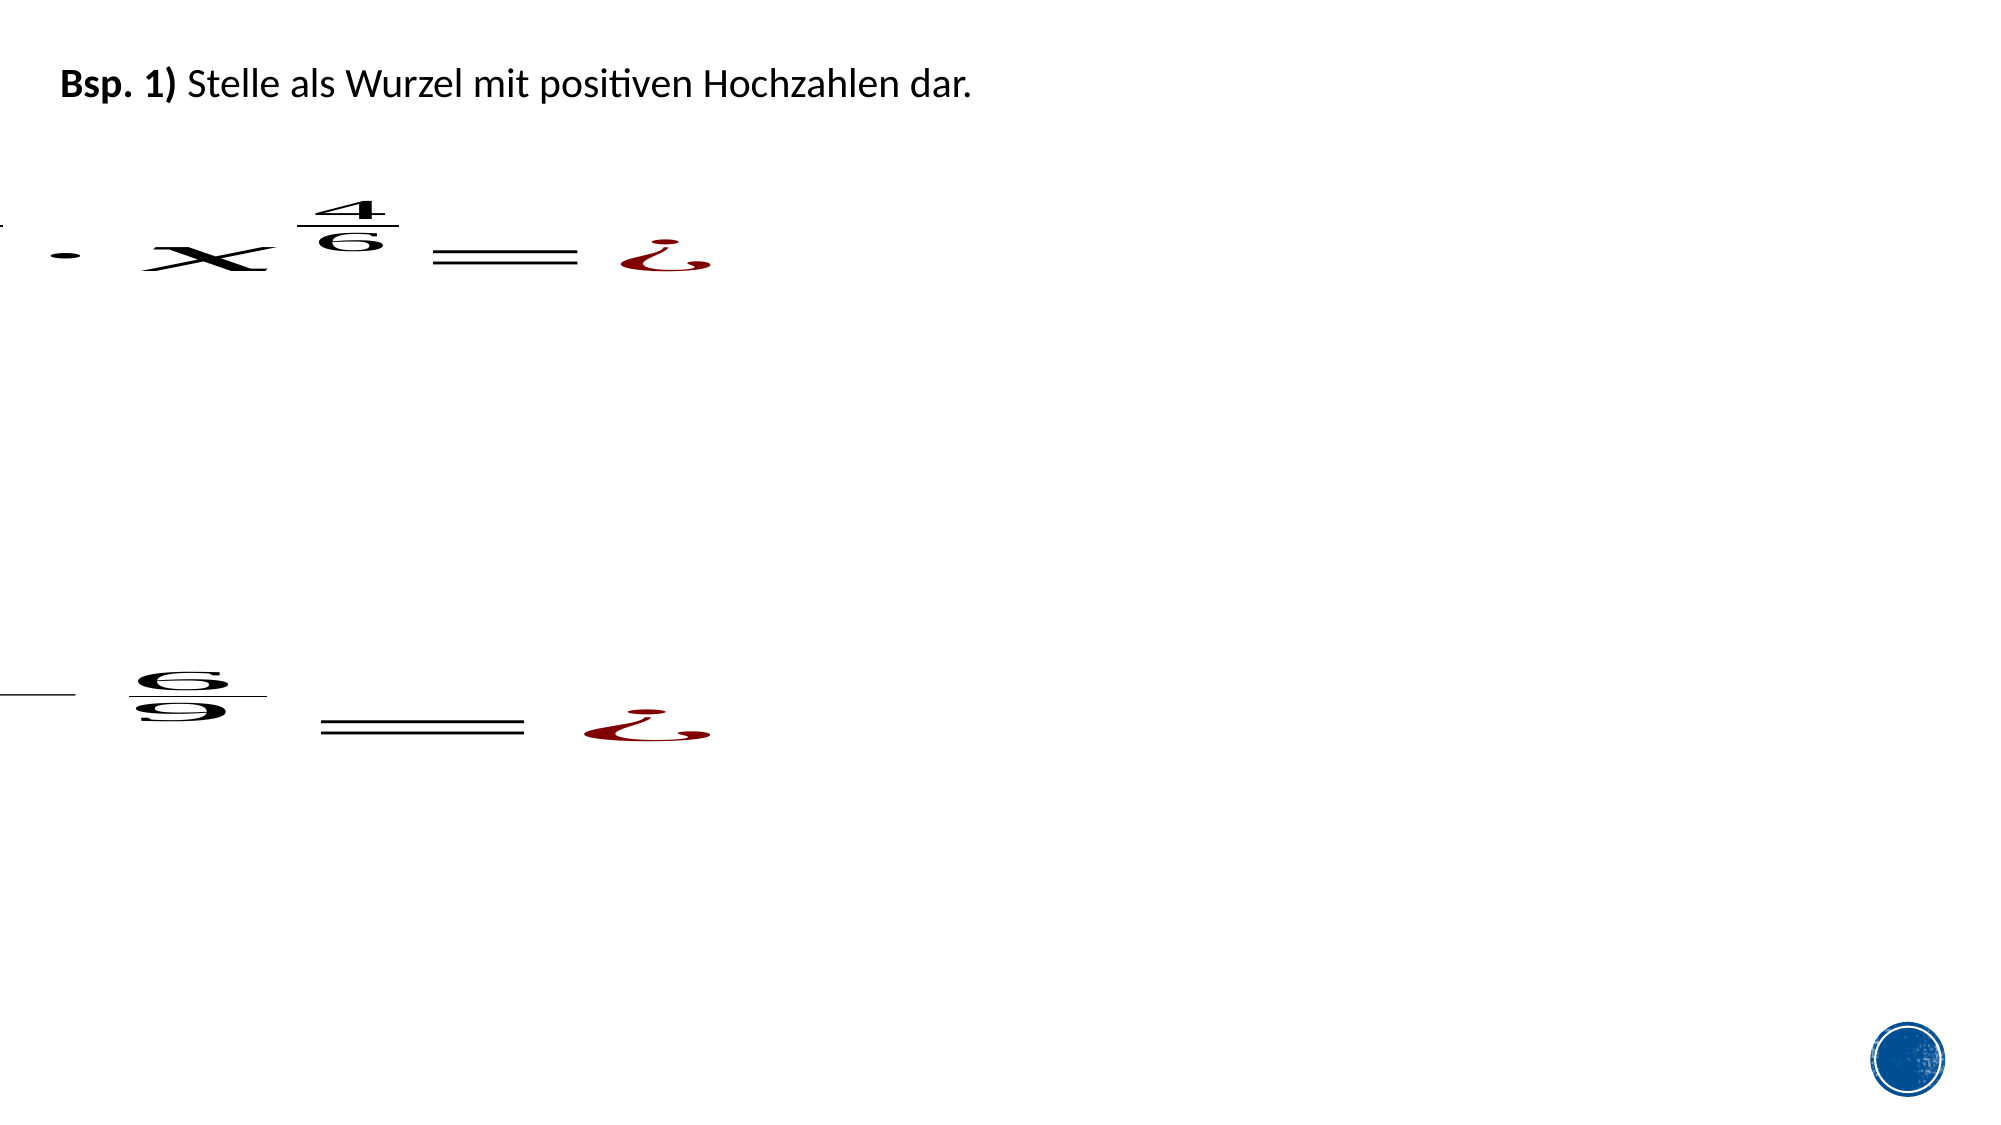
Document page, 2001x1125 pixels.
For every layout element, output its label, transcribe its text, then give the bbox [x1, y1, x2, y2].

text_box Bsp. 1) Stelle als Wurzel mit positiven Hochzahlen dar. [45, 44, 1046, 113]
